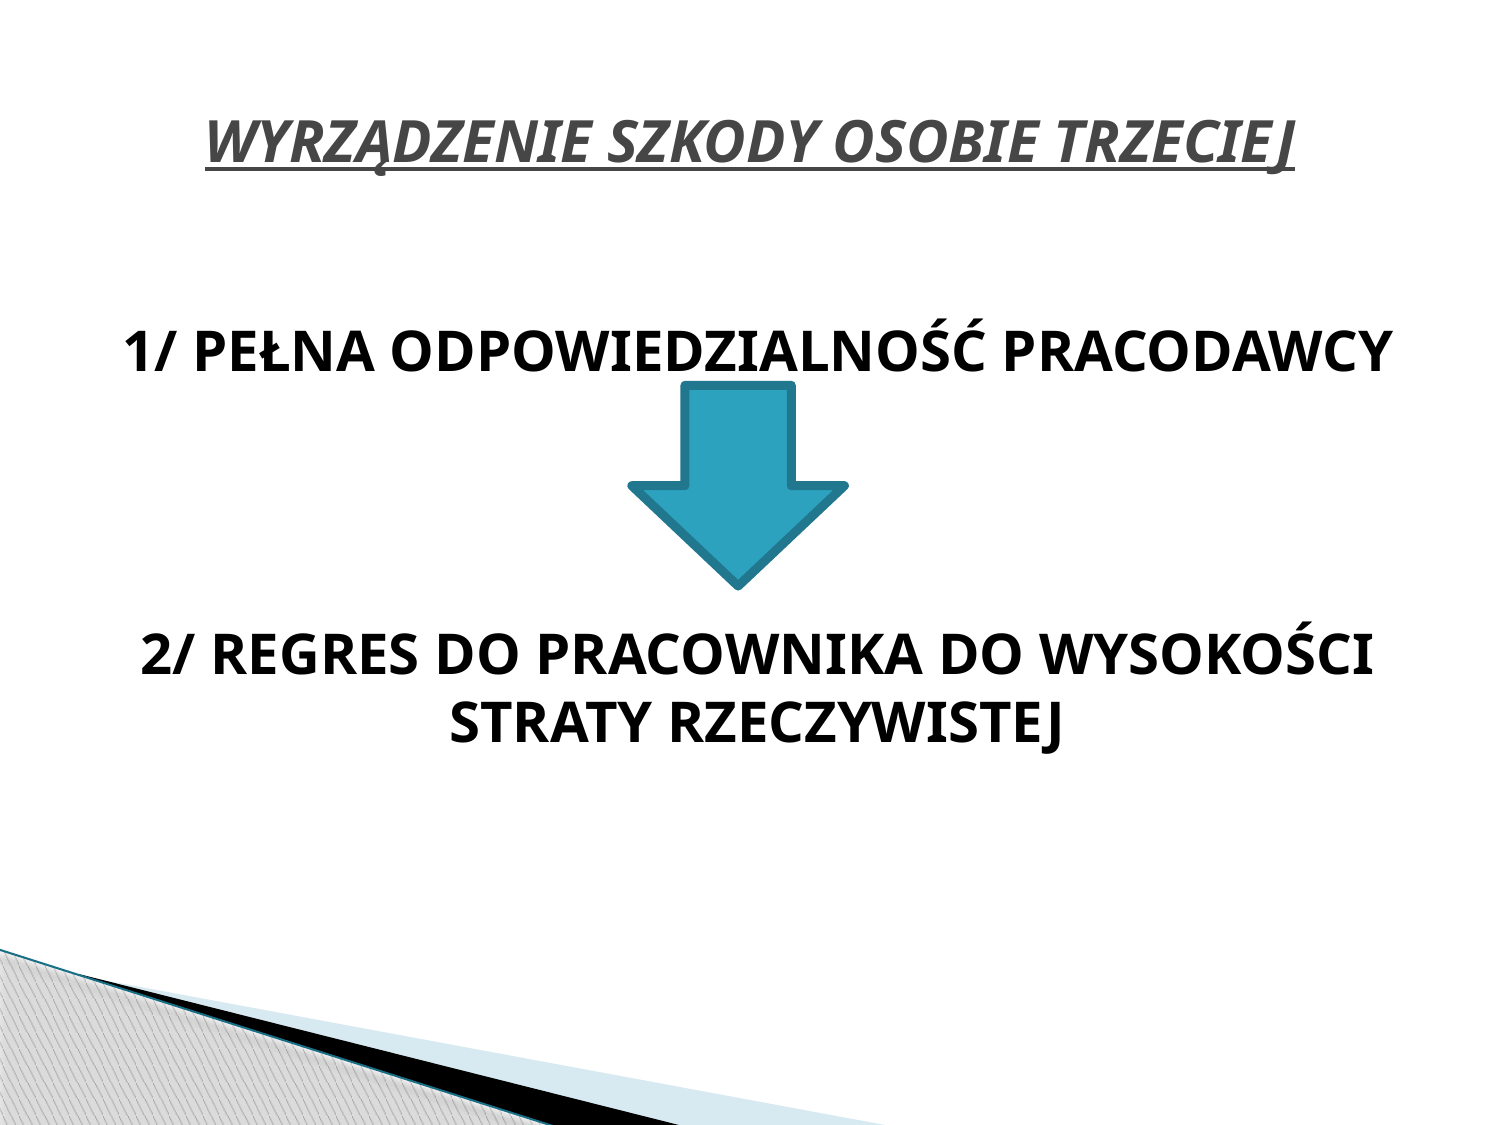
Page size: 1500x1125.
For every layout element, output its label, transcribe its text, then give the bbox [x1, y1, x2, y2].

title WYRZĄDZENIE SZKODY OSOBIE TRZECIEJ [75, 45, 1425, 233]
text_box [627, 380, 849, 591]
list 1/ PEŁNA ODPOWIEDZIALNOŚĆ PRACODAWCY 2/ REGRES DO PRACOWNIKA DO WYSOKOŚCI STRATY RZECZYWISTEJ [73, 231, 1424, 975]
